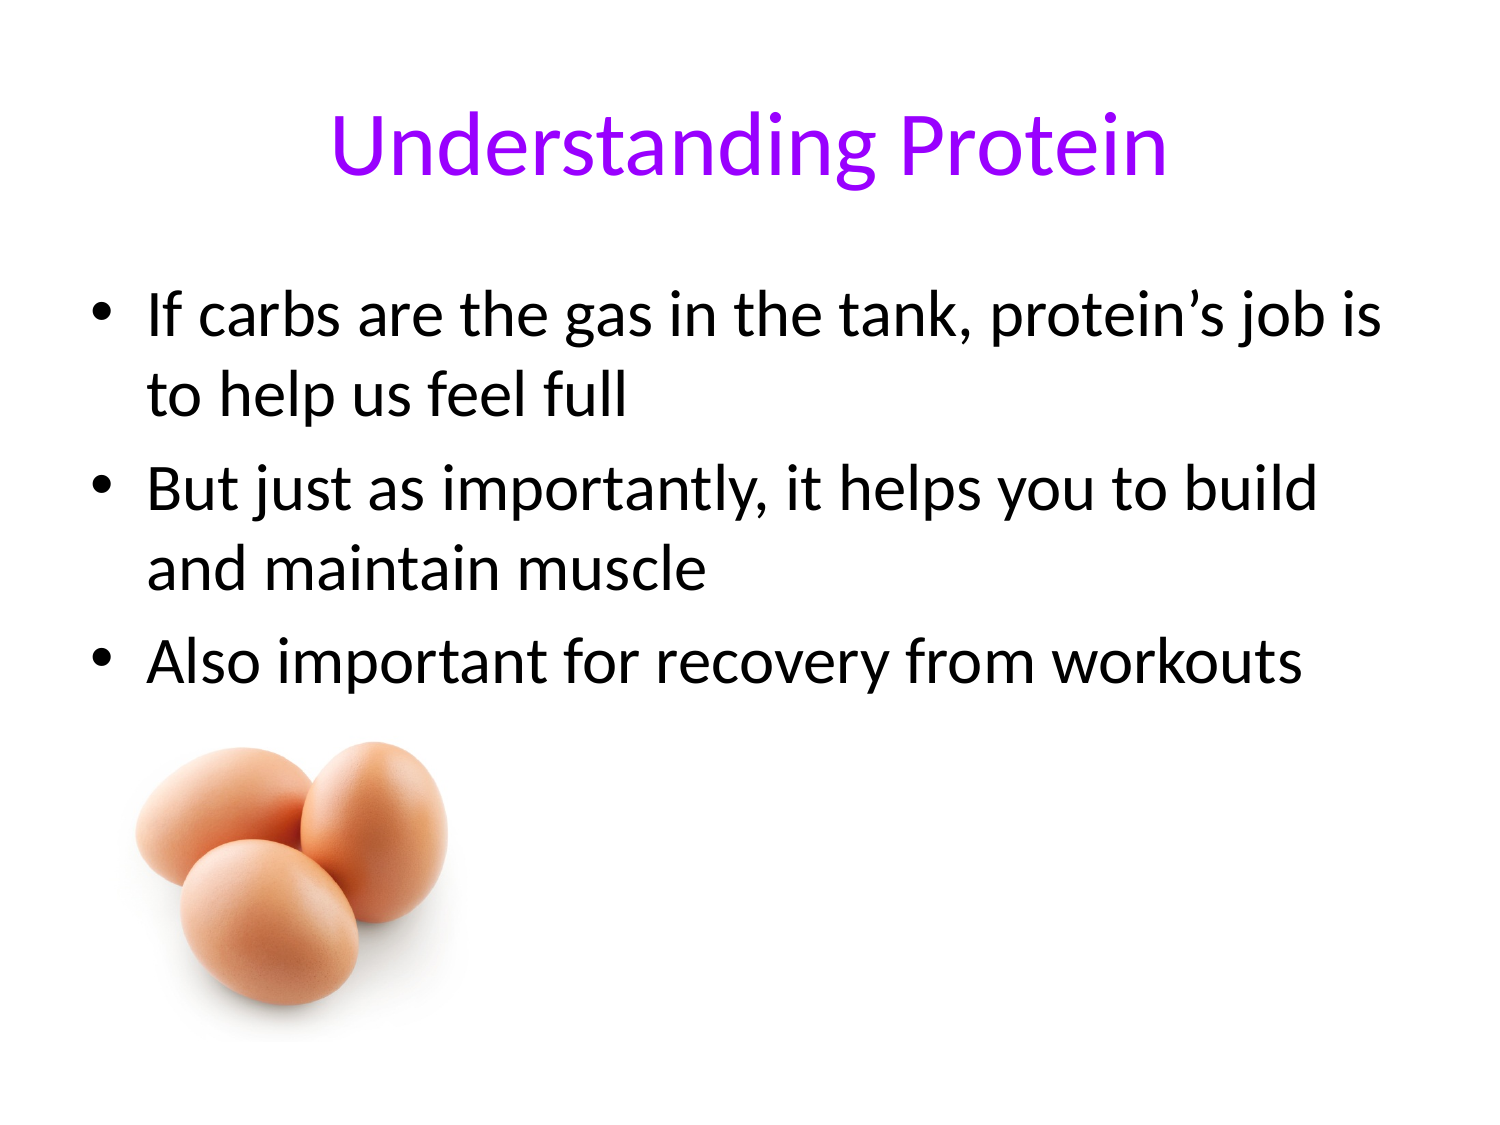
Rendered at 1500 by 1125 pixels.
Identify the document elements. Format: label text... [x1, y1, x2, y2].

title Understanding Protein [75, 45, 1425, 233]
picture [76, 703, 501, 1043]
list If carbs are the gas in the tank, protein’s job is to help us feel full But just as importantly, it helps you to build and maintain muscle Also important for recovery from workouts [75, 262, 1425, 1005]
